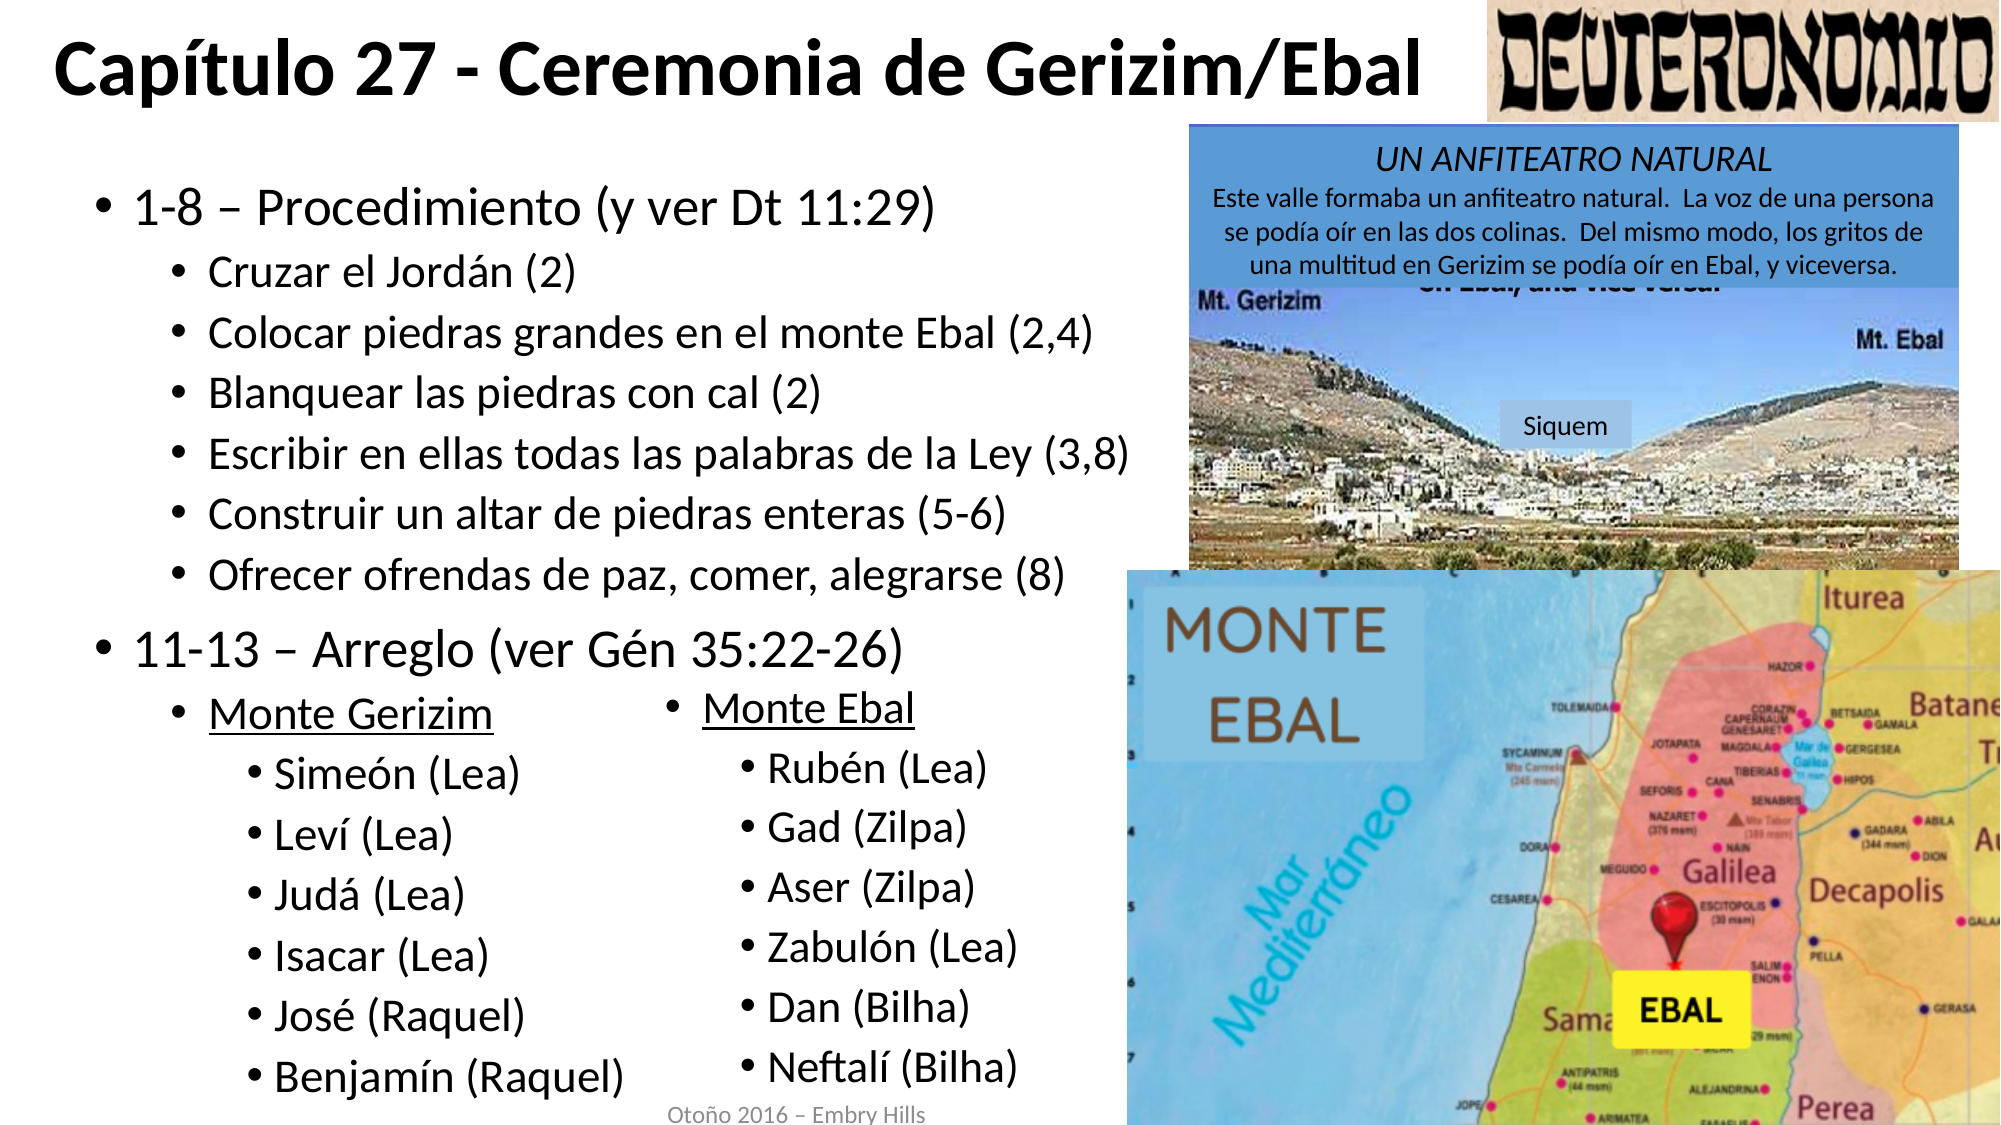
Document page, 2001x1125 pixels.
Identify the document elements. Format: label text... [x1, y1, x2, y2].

text_box Monte Ebal Rubén (Lea) Gad (Zilpa) Aser (Zilpa) Zabulón (Lea) Dan (Bilha) Neftalí (Bilha) [575, 670, 1127, 1111]
footer Otoño 2016 – Embry Hills [652, 1111, 1127, 1125]
list 1-8 – Procedimiento (y ver Dt 11:29) Cruzar el Jordán (2) Colocar piedras grandes en el monte Ebal (2,4) Blanquear las piedras con cal (2) Escribir en ellas todas las palabras de la Ley (3,8) Construir un altar de piedras enteras (5-6) Ofrecer ofrendas de paz, comer, alegrarse (8) 11-13 – Arreglo (ver Gén 35:22-26) Monte Gerizim Simeón (Lea) Leví (Lea) Judá (Lea) Isacar (Lea) José (Raquel) Benjamín (Raquel) [79, 171, 1189, 1111]
title Capítulo 27 - Ceremonia de Gerizim/Ebal [39, 28, 1467, 110]
picture [1127, 124, 2000, 1125]
picture [1487, 0, 1999, 122]
